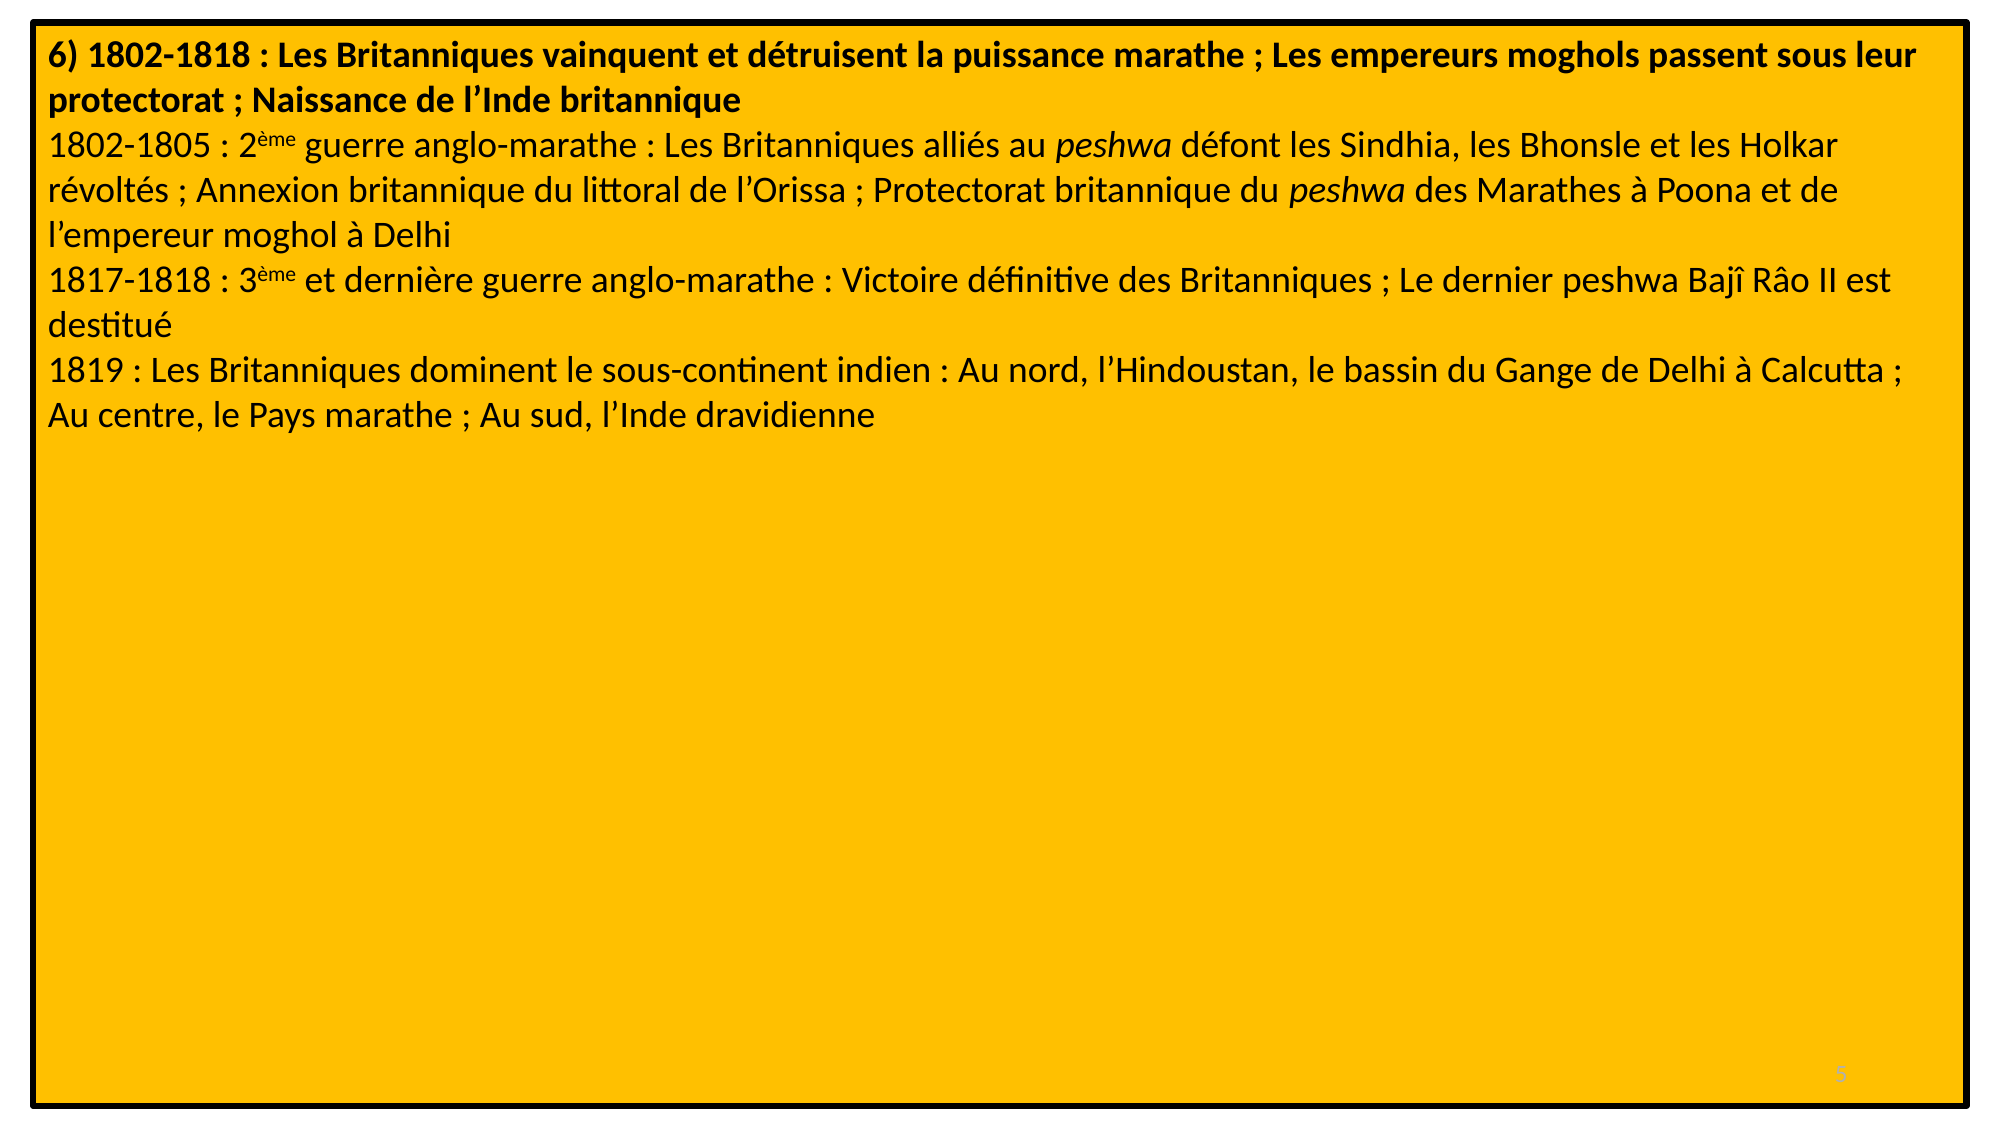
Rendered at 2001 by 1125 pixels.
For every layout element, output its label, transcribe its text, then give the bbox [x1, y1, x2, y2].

slide_number 5 [1412, 1042, 1863, 1103]
text_box 6) 1802-1818 : Les Britanniques vainquent et détruisent la puissance marathe ; Les empereurs moghols passent sous leur protectorat ; Naissance de l’Inde britannique 1802-1805 : 2ème guerre anglo-marathe : Les Britanniques alliés au peshwa défont les Sindhia, les Bhonsle et les Holkar révoltés ; Annexion britannique du littoral de l’Orissa ; Protectorat britannique du peshwa des Marathes à Poona et de l’empereur moghol à Delhi 1817-1818 : 3ème et dernière guerre anglo-marathe : Victoire définitive des Britanniques ; Le dernier peshwa Bajî Râo II est destitué 1819 : Les Britanniques dominent le sous-continent indien : Au nord, l’Hindoustan, le bassin du Gange de Delhi à Calcutta ; Au centre, le Pays marathe ; Au sud, l’Inde dravidienne [33, 22, 1967, 1106]
